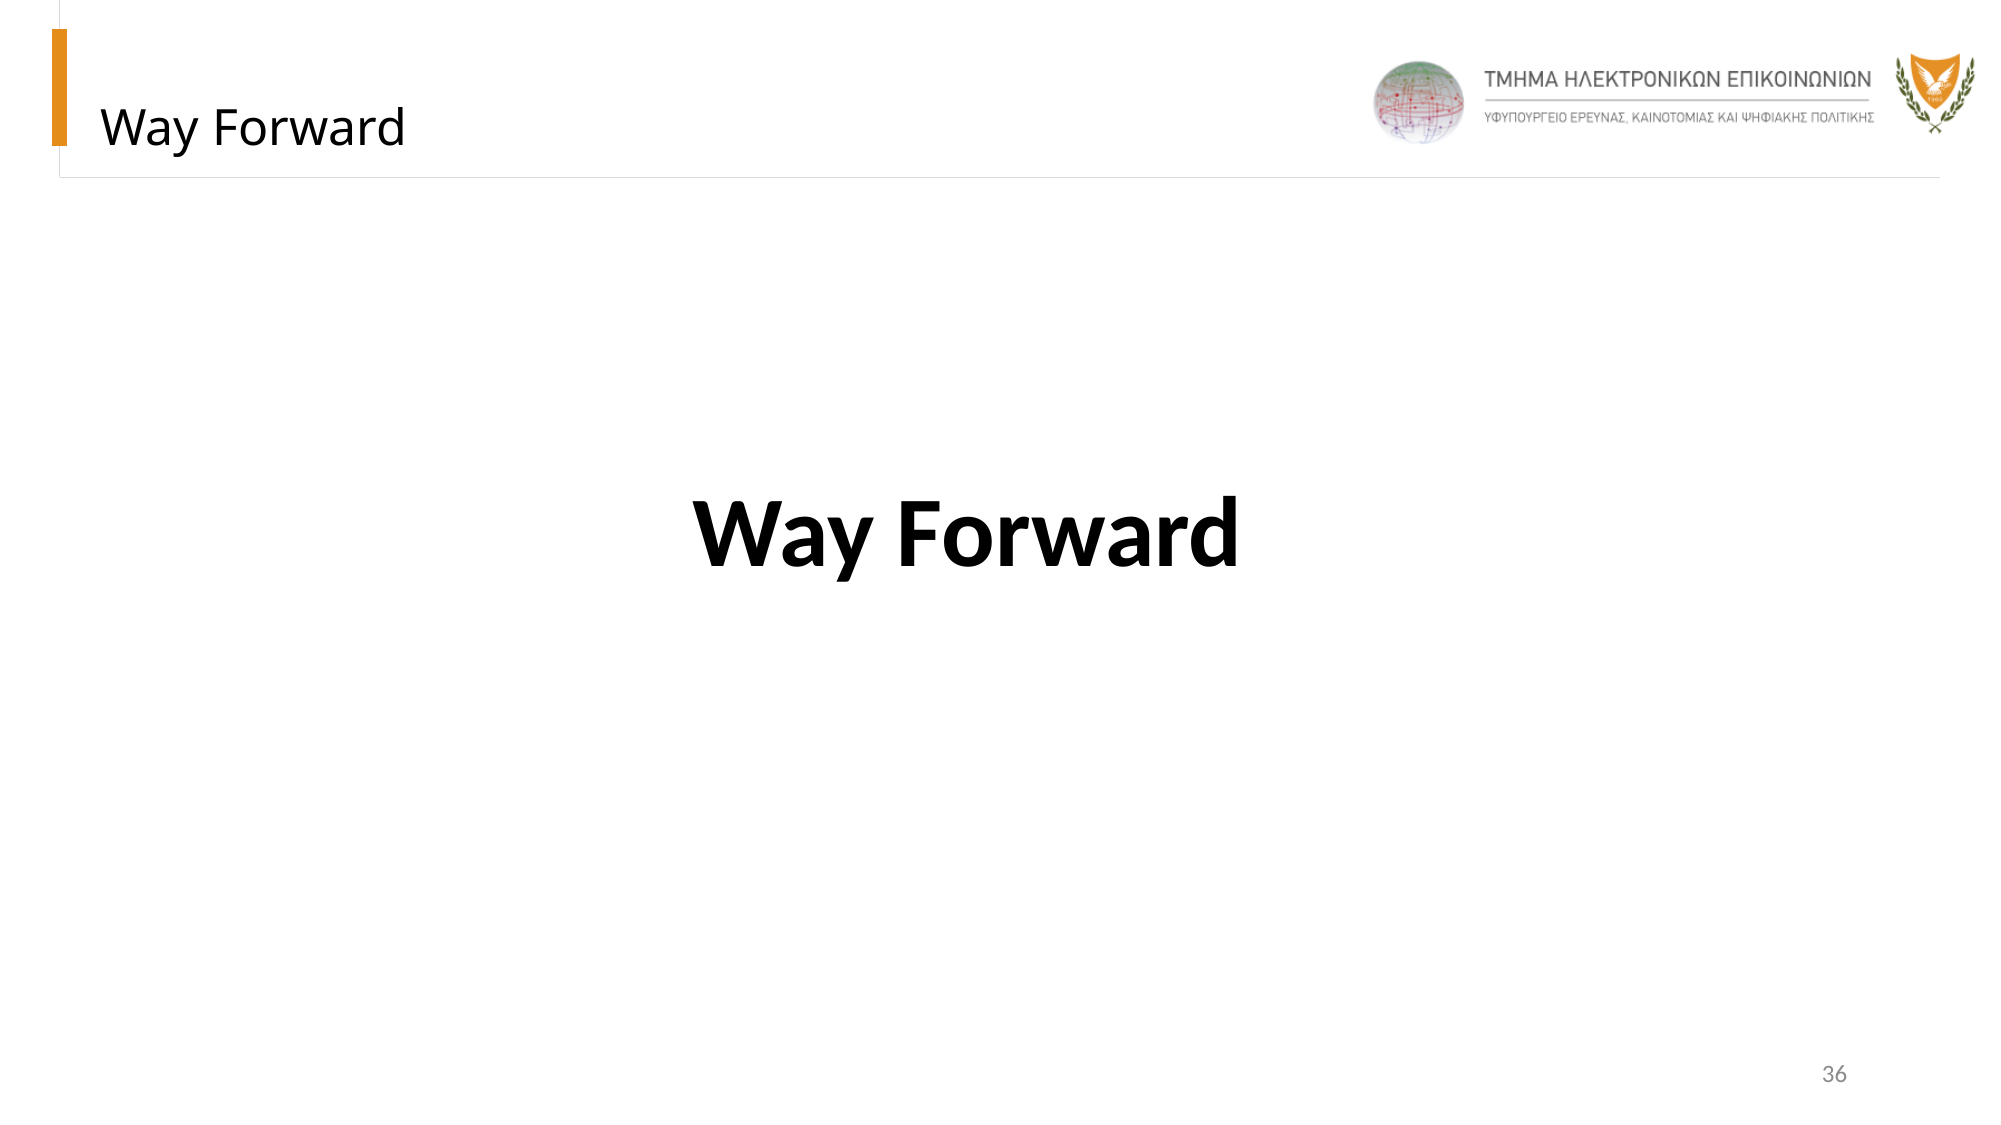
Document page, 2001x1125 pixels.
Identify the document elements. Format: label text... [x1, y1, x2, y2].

slide_number 36 [1412, 1042, 1863, 1103]
picture [1339, 15, 2000, 172]
title Way Forward [85, 70, 1777, 188]
text_box Way Forward [208, 459, 1727, 820]
